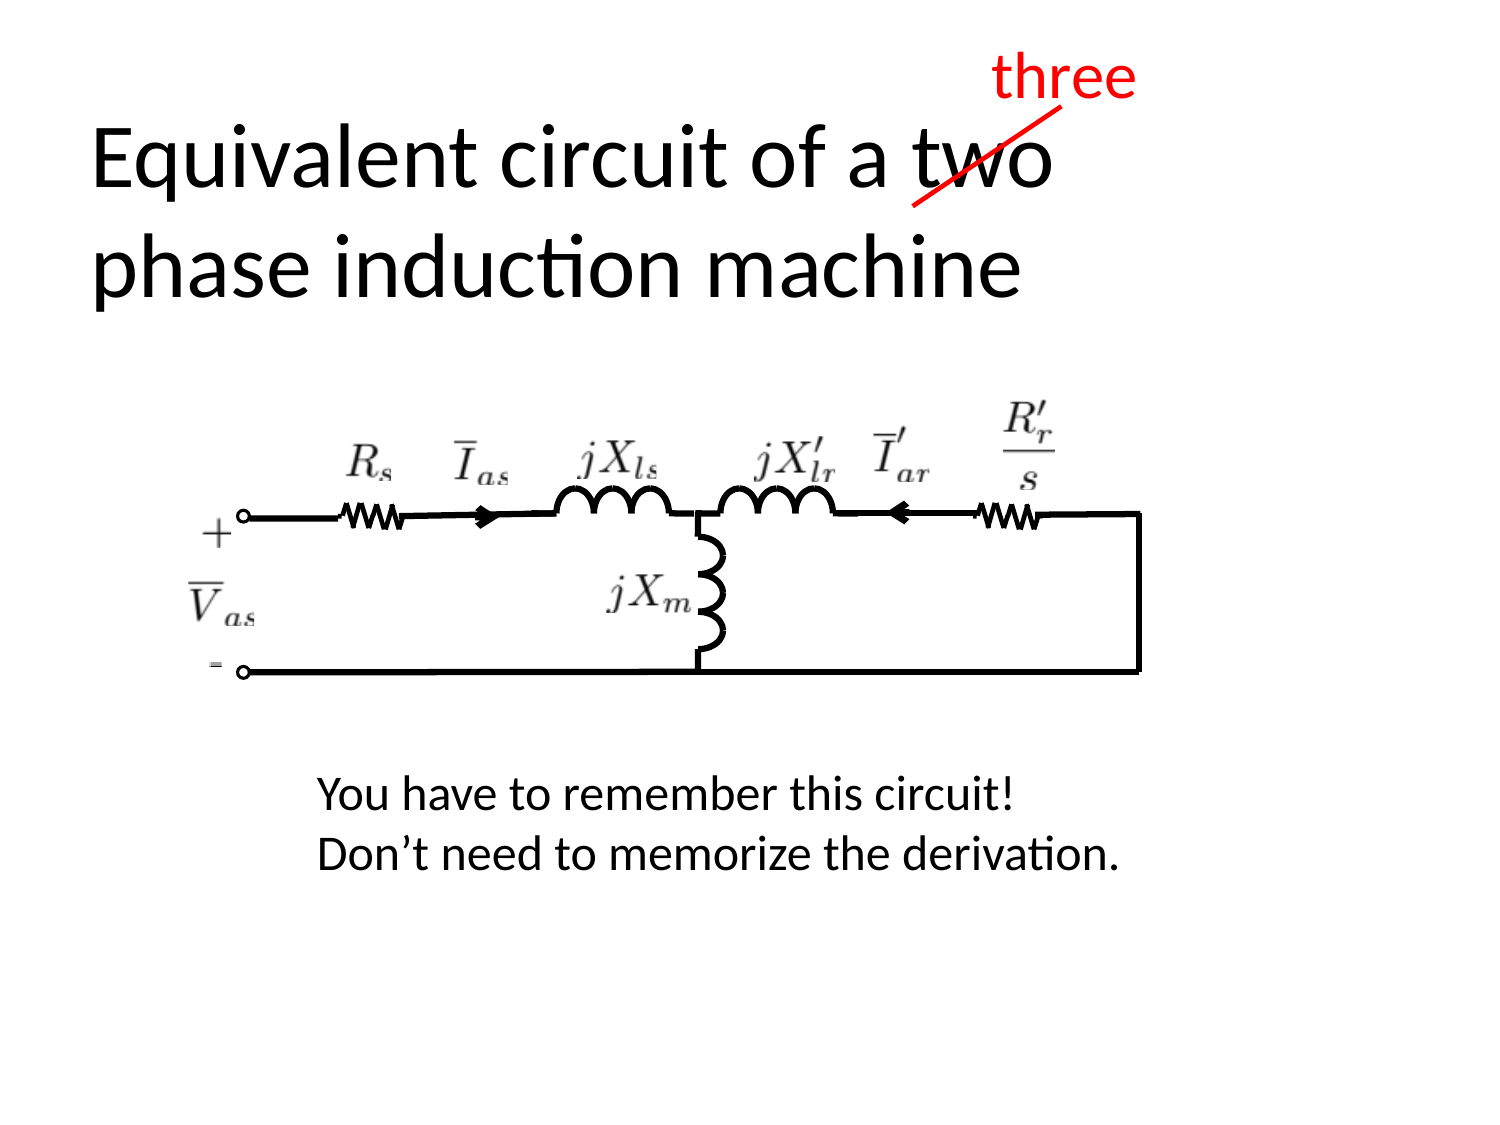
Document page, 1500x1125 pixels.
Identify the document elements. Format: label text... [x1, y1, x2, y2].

text_box You have to remember this circuit! Don’t need to memorize the derivation. [302, 753, 1145, 889]
title Equivalent circuit of a two phase induction machine [75, 112, 1100, 300]
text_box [912, 24, 1164, 207]
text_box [187, 399, 1141, 679]
